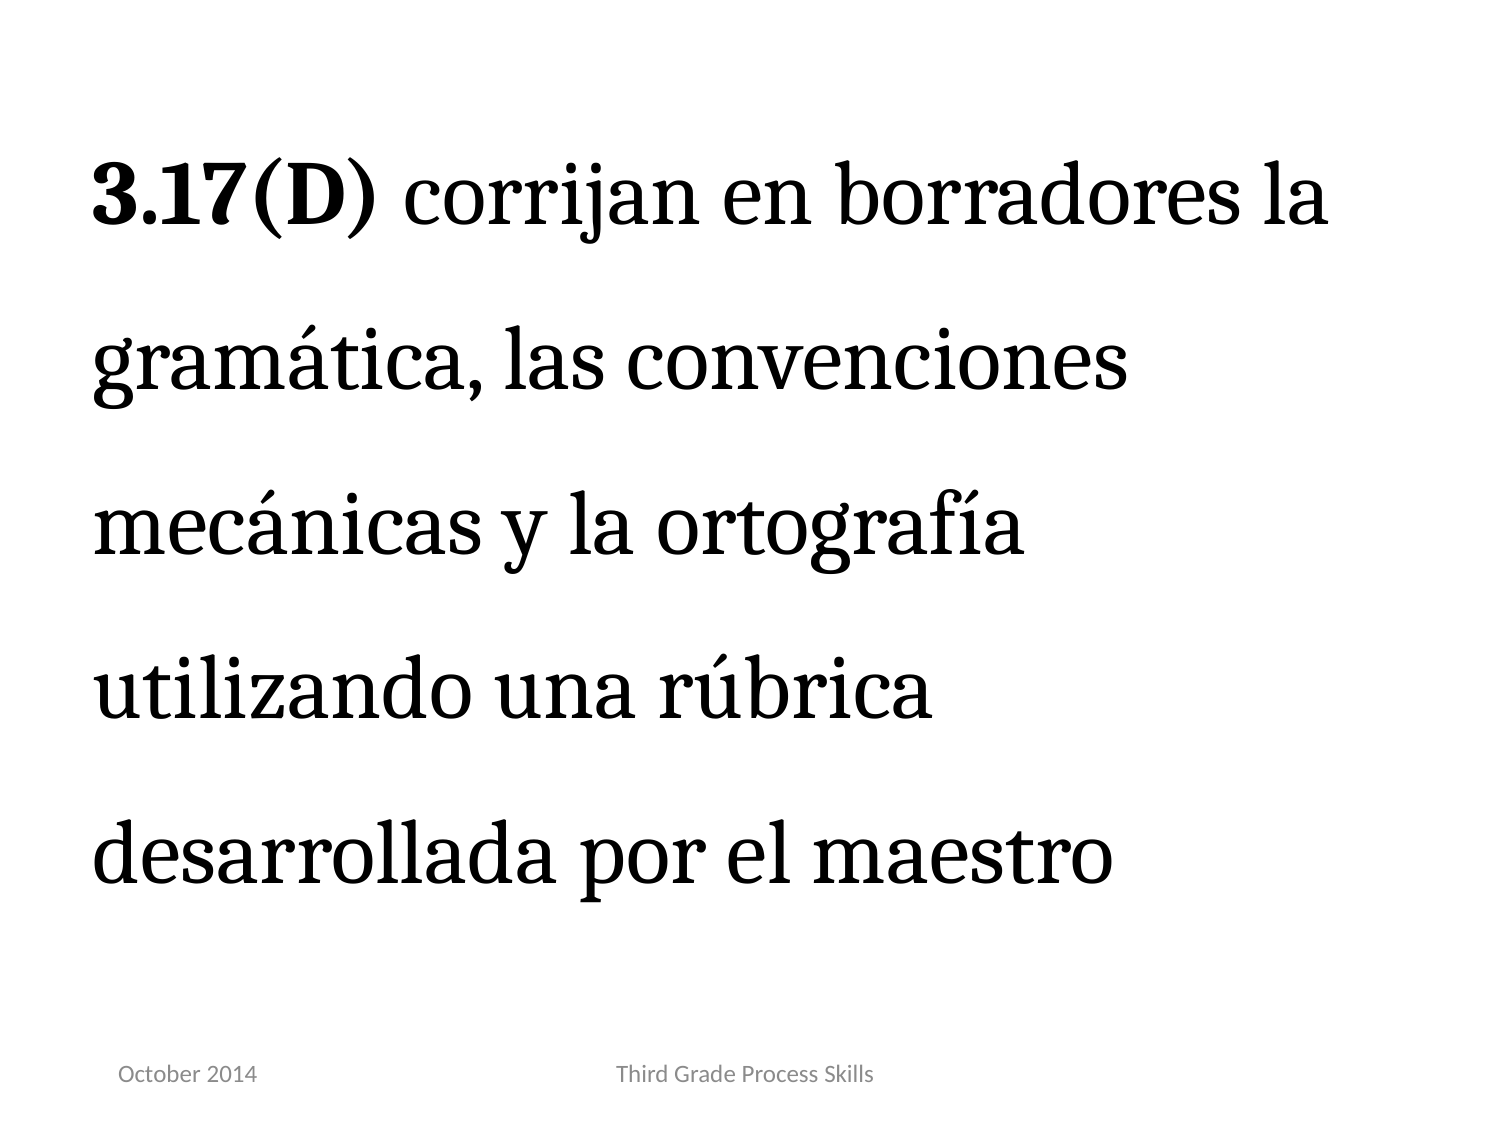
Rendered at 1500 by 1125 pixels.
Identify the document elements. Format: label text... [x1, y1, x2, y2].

footer Third Grade Process Skills [492, 1042, 999, 1103]
subtitle 3.17(D) corrijan en borradores la gramática, las convenciones mecánicas y la ortografía utilizando una rúbrica desarrollada por el maestro [78, 70, 1429, 1014]
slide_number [103, 1042, 441, 1103]
